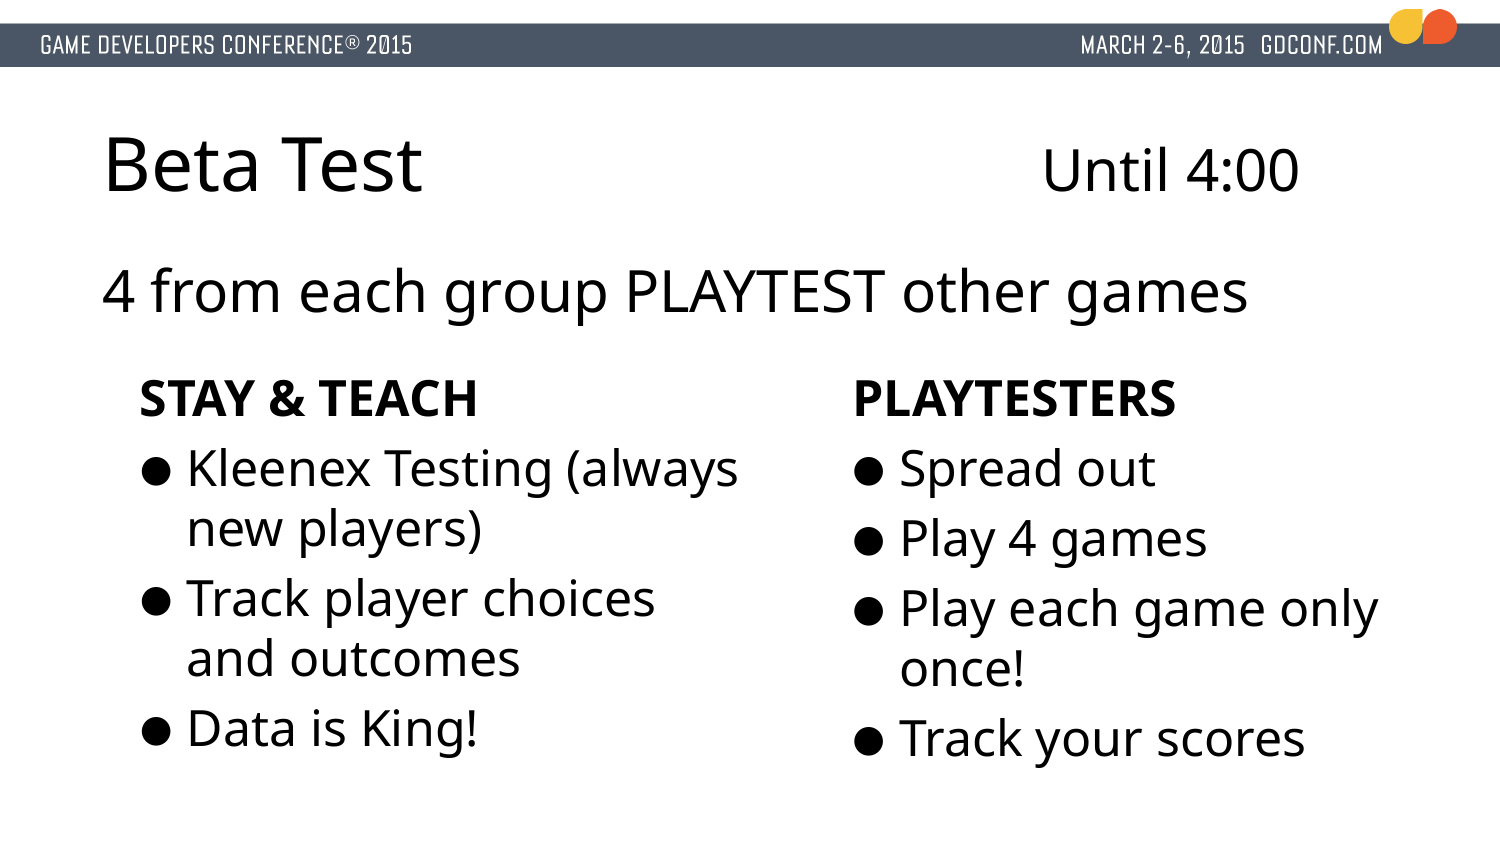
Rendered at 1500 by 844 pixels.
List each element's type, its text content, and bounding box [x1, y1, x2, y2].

list 4 from each group PLAYTEST other games [87, 246, 1413, 347]
text_box STAY & TEACH Kleenex Testing (always new players) Track player choices and outcomes Data is King! [50, 359, 762, 797]
picture [0, 9, 1500, 67]
text_box PLAYTESTERS Spread out Play 4 games Play each game only once! Track your scores [762, 359, 1475, 797]
title Beta Test Until 4:00 [87, 109, 1413, 238]
